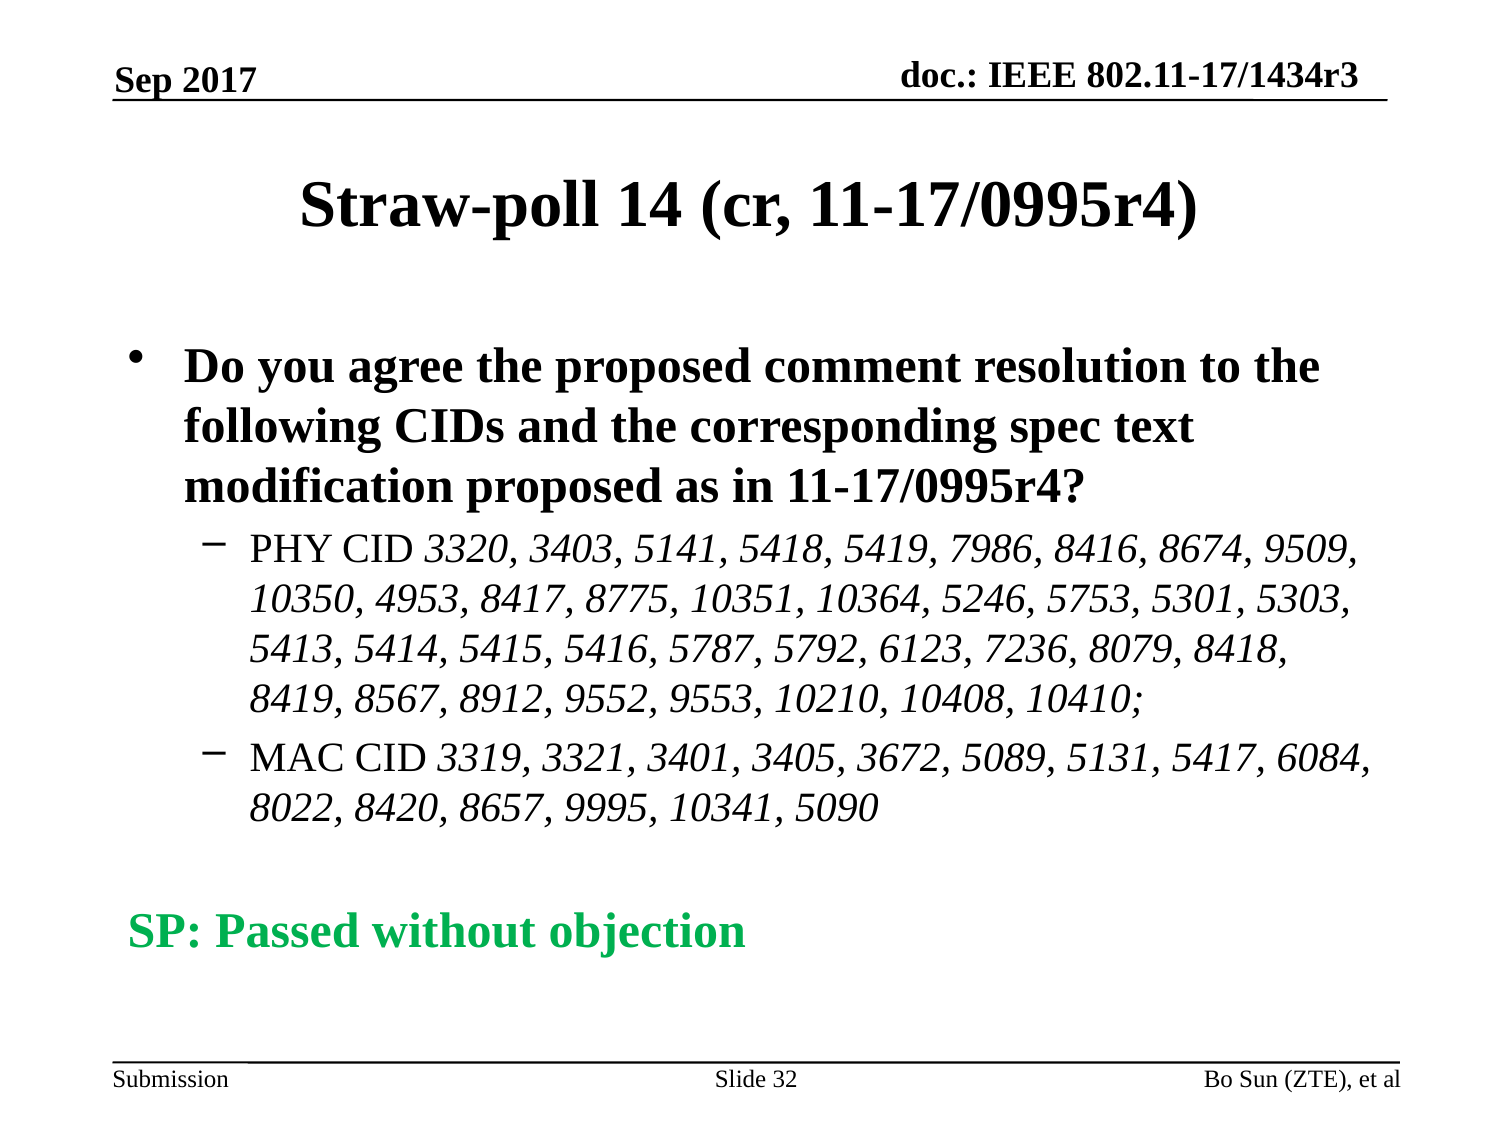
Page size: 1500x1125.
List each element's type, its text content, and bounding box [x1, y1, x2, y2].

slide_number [114, 54, 259, 101]
slide_number Slide 32 [712, 1061, 800, 1093]
list Do you agree the proposed comment resolution to the following CIDs and the corresponding spec text modification proposed as in 11-17/0995r4? PHY CID 3320, 3403, 5141, 5418, 5419, 7986, 8416, 8674, 9509, 10350, 4953, 8417, 8775, 10351, 10364, 5246, 5753, 5301, 5303, 5413, 5414, 5415, 5416, 5787, 5792, 6123, 7236, 8079, 8418, 8419, 8567, 8912, 9552, 9553, 10210, 10408, 10410; MAC CID 3319, 3321, 3401, 3405, 3672, 5089, 5131, 5417, 6084, 8022, 8420, 8657, 9995, 10341, 5090 SP: Passed without objection [112, 324, 1388, 1000]
title Straw-poll 14 (cr, 11-17/0995r4) [112, 112, 1388, 288]
footer Bo Sun (ZTE), et al [1200, 1061, 1402, 1093]
